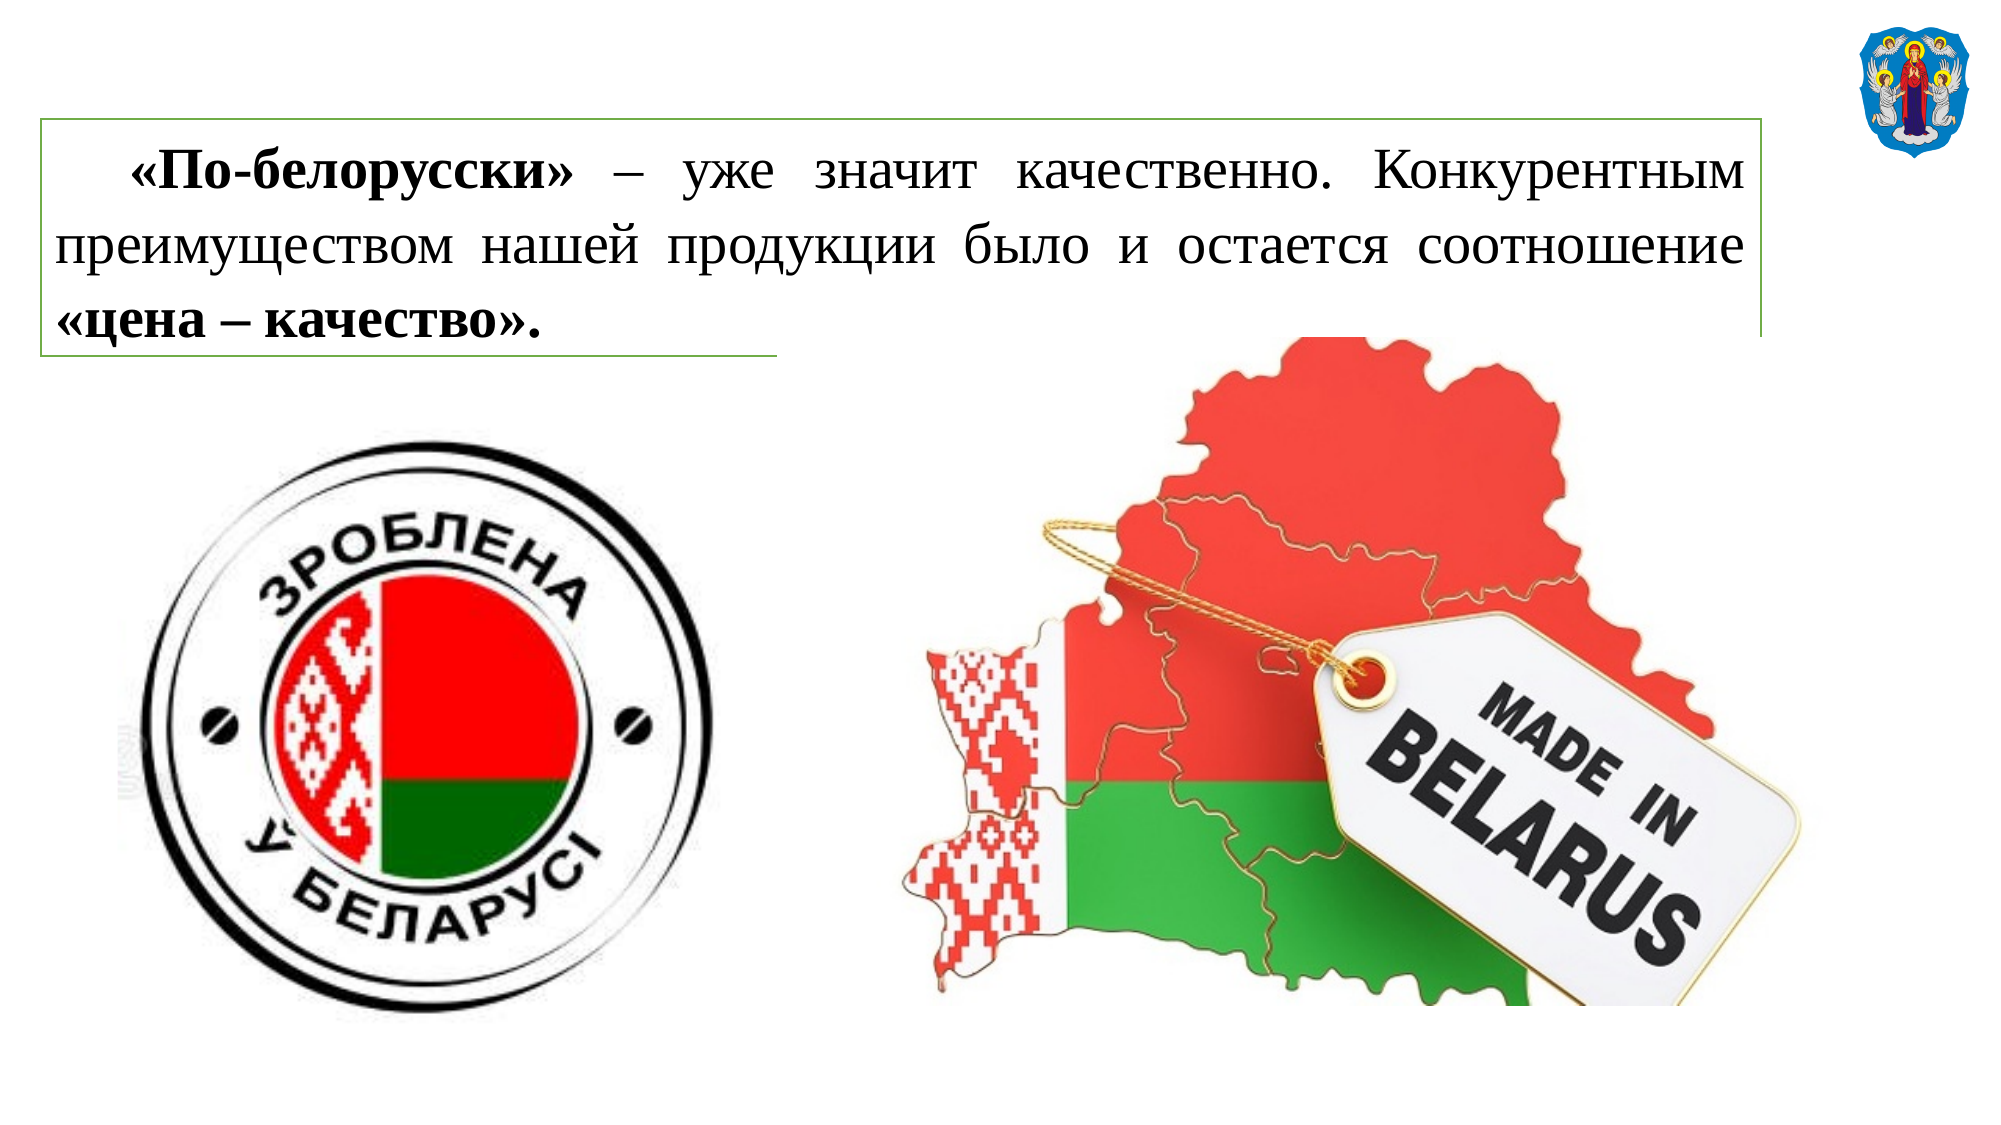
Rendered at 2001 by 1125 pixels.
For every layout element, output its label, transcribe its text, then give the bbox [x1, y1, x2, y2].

picture [117, 337, 1919, 1049]
picture [1858, 26, 1971, 159]
text_box «По-белорусски» – уже значит качественно. Конкурентным преимуществом нашей продукции было и остается соотношение «цена – качество». [40, 118, 1762, 357]
